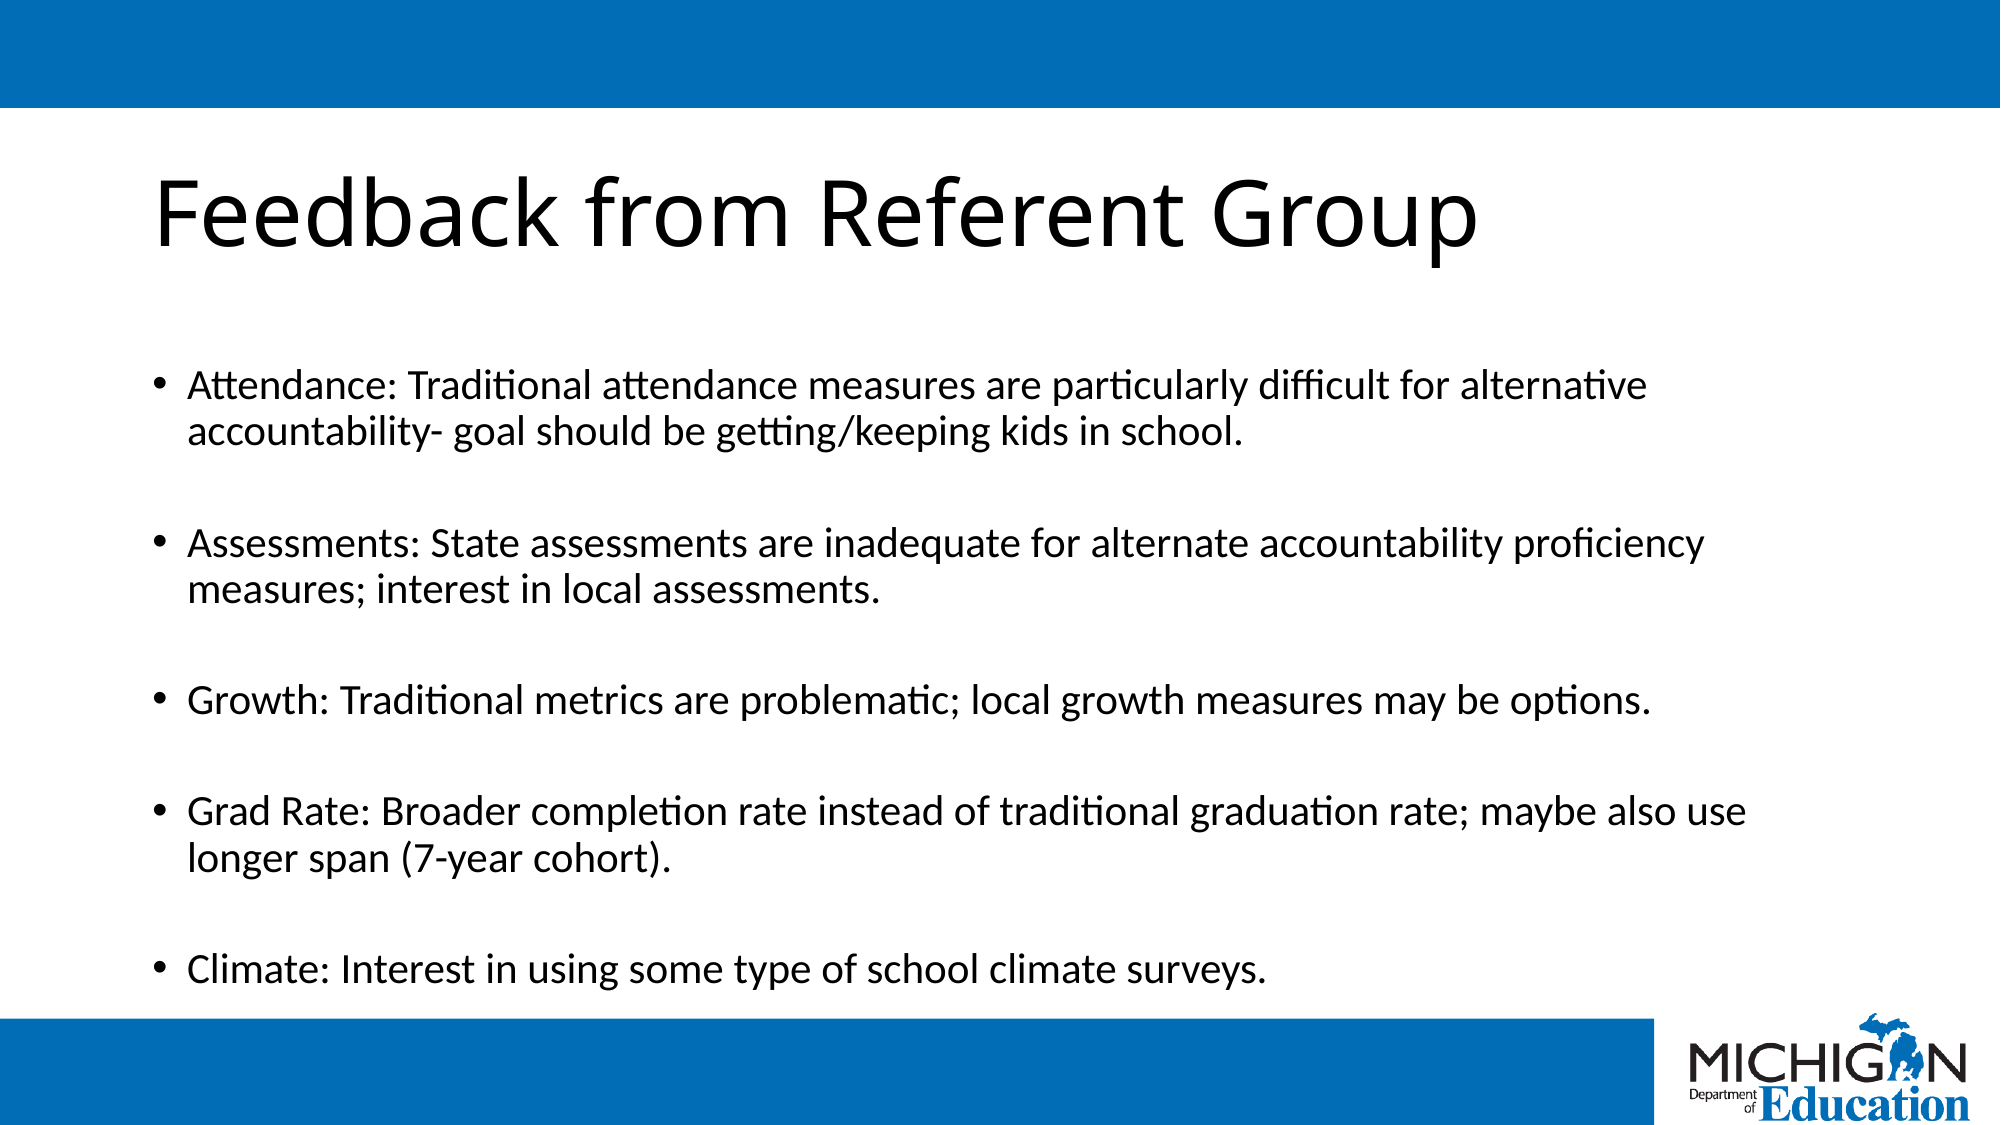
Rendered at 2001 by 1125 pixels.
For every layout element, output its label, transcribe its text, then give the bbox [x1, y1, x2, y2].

list Attendance: Traditional attendance measures are particularly difficult for alternative accountability- goal should be getting/keeping kids in school. Assessments: State assessments are inadequate for alternate accountability proficiency measures; interest in local assessments. Growth: Traditional metrics are problematic; local growth measures may be options. Grad Rate: Broader completion rate instead of traditional graduation rate; maybe also use longer span (7-year cohort). Climate: Interest in using some type of school climate surveys. [137, 354, 1863, 1014]
title Feedback from Referent Group [137, 108, 1863, 326]
picture [1690, 1013, 1970, 1121]
